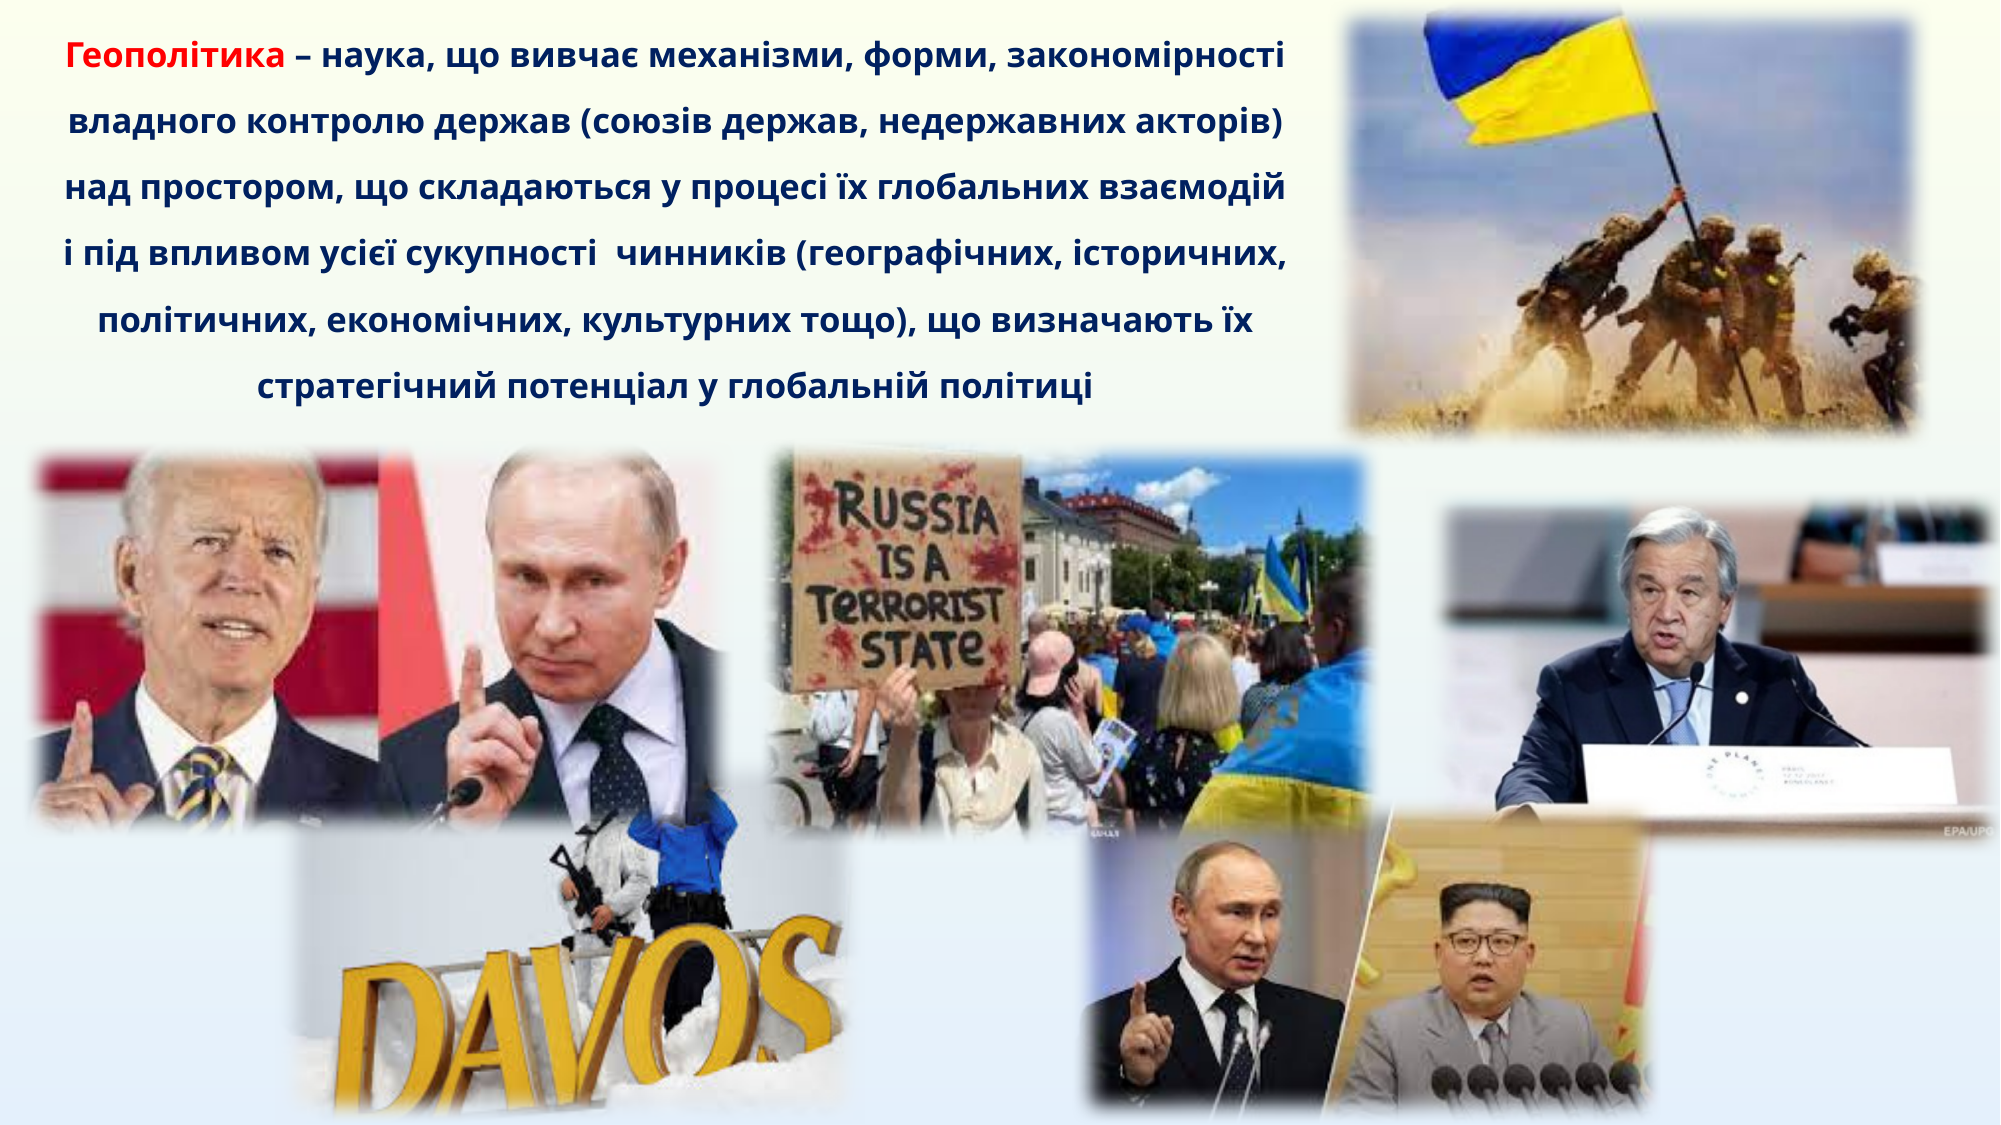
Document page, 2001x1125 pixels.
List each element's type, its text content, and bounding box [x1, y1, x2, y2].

picture [21, 0, 2000, 1125]
list Геополітика – наука, що вивчає механізми, форми, закономірності владного контролю держав (союзів держав, недержавних акторів) над простором, що складаються у процесі їх глобальних взаємодій і під впливом усієї сукупності чинників (географічних, історичних, політичних, економічних, культурних тощо), що визначають їх стратегічний потенціал у глобальній політиці [0, 0, 1305, 440]
